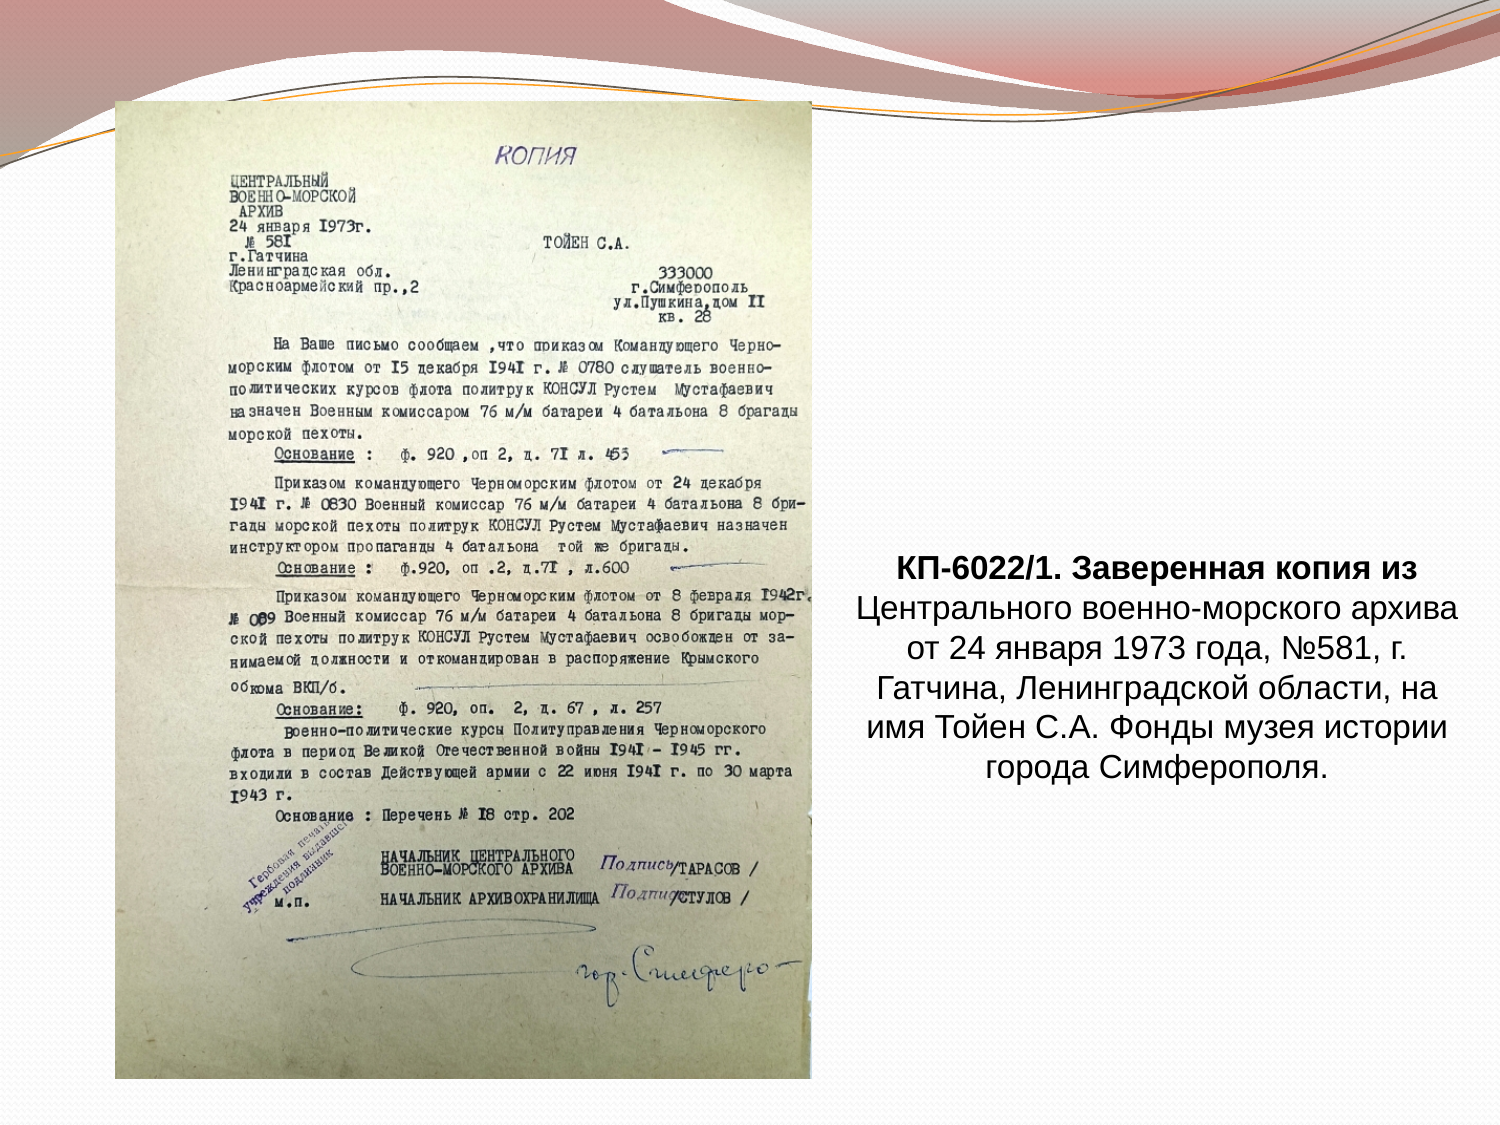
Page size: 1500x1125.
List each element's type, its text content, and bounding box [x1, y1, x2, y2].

picture [114, 101, 812, 1079]
list КП-6022/1. Заверенная копия из Центрального военно-морского архива от 24 января 1973 года, №581, г. Гатчина, Ленинградской области, на имя Тойен С.А. Фонды музея истории города Симферополя. [844, 538, 1471, 813]
